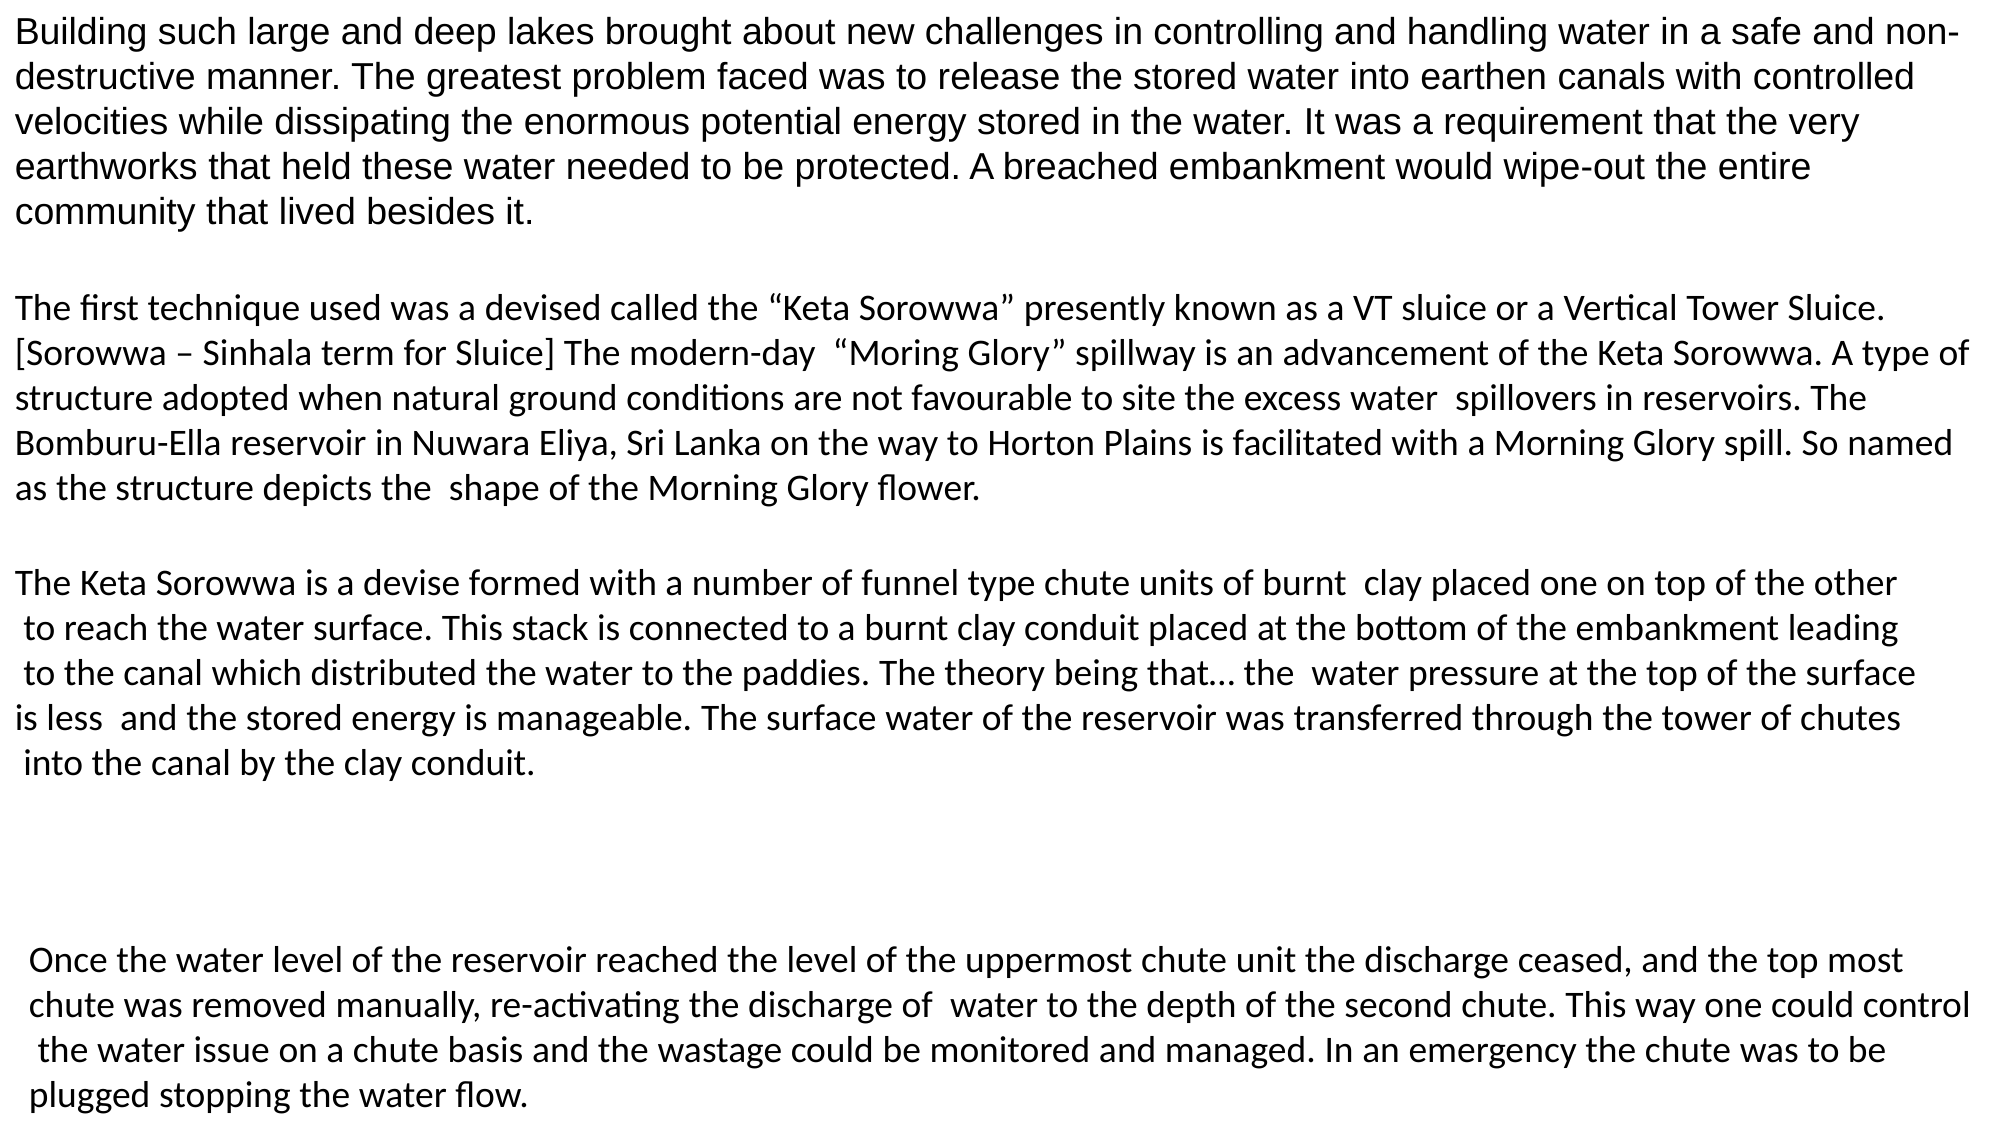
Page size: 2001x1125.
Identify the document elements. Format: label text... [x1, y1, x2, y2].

text_box The Keta Sorowwa is a devise formed with a number of funnel type chute units of burnt clay placed one on top of the other to reach the water surface. This stack is connected to a burnt clay conduit placed at the bottom of the embankment leading to the canal which distributed the water to the paddies. The theory being that… the water pressure at the top of the surface is less and the stored energy is manageable. The surface water of the reservoir was transferred through the tower of chutes into the canal by the clay conduit. [0, 551, 2000, 791]
text_box Building such large and deep lakes brought about new challenges in controlling and handling water in a safe and non-destructive manner. The greatest problem faced was to release the stored water into earthen canals with controlled velocities while dissipating the enormous potential energy stored in the water. It was a requirement that the very earthworks that held these water needed to be protected. A breached embankment would wipe-out the entire community that lived besides it. [0, 0, 2000, 240]
text_box Once the water level of the reservoir reached the level of the uppermost chute unit the discharge ceased, and the top most chute was removed manually, re-activating the discharge of water to the depth of the second chute. This way one could control the water issue on a chute basis and the wastage could be monitored and managed. In an emergency the chute was to be plugged stopping the water flow. [14, 882, 1986, 1123]
text_box The first technique used was a devised called the “Keta Sorowwa” presently known as a VT sluice or a Vertical Tower Sluice. [Sorowwa – Sinhala term for Sluice] The modern-day “Moring Glory” spillway is an advancement of the Keta Sorowwa. A type of structure adopted when natural ground conditions are not favourable to site the excess water spillovers in reservoirs. The Bomburu-Ella reservoir in Nuwara Eliya, Sri Lanka on the way to Horton Plains is facilitated with a Morning Glory spill. So named as the structure depicts the shape of the Morning Glory flower. [0, 275, 2000, 516]
